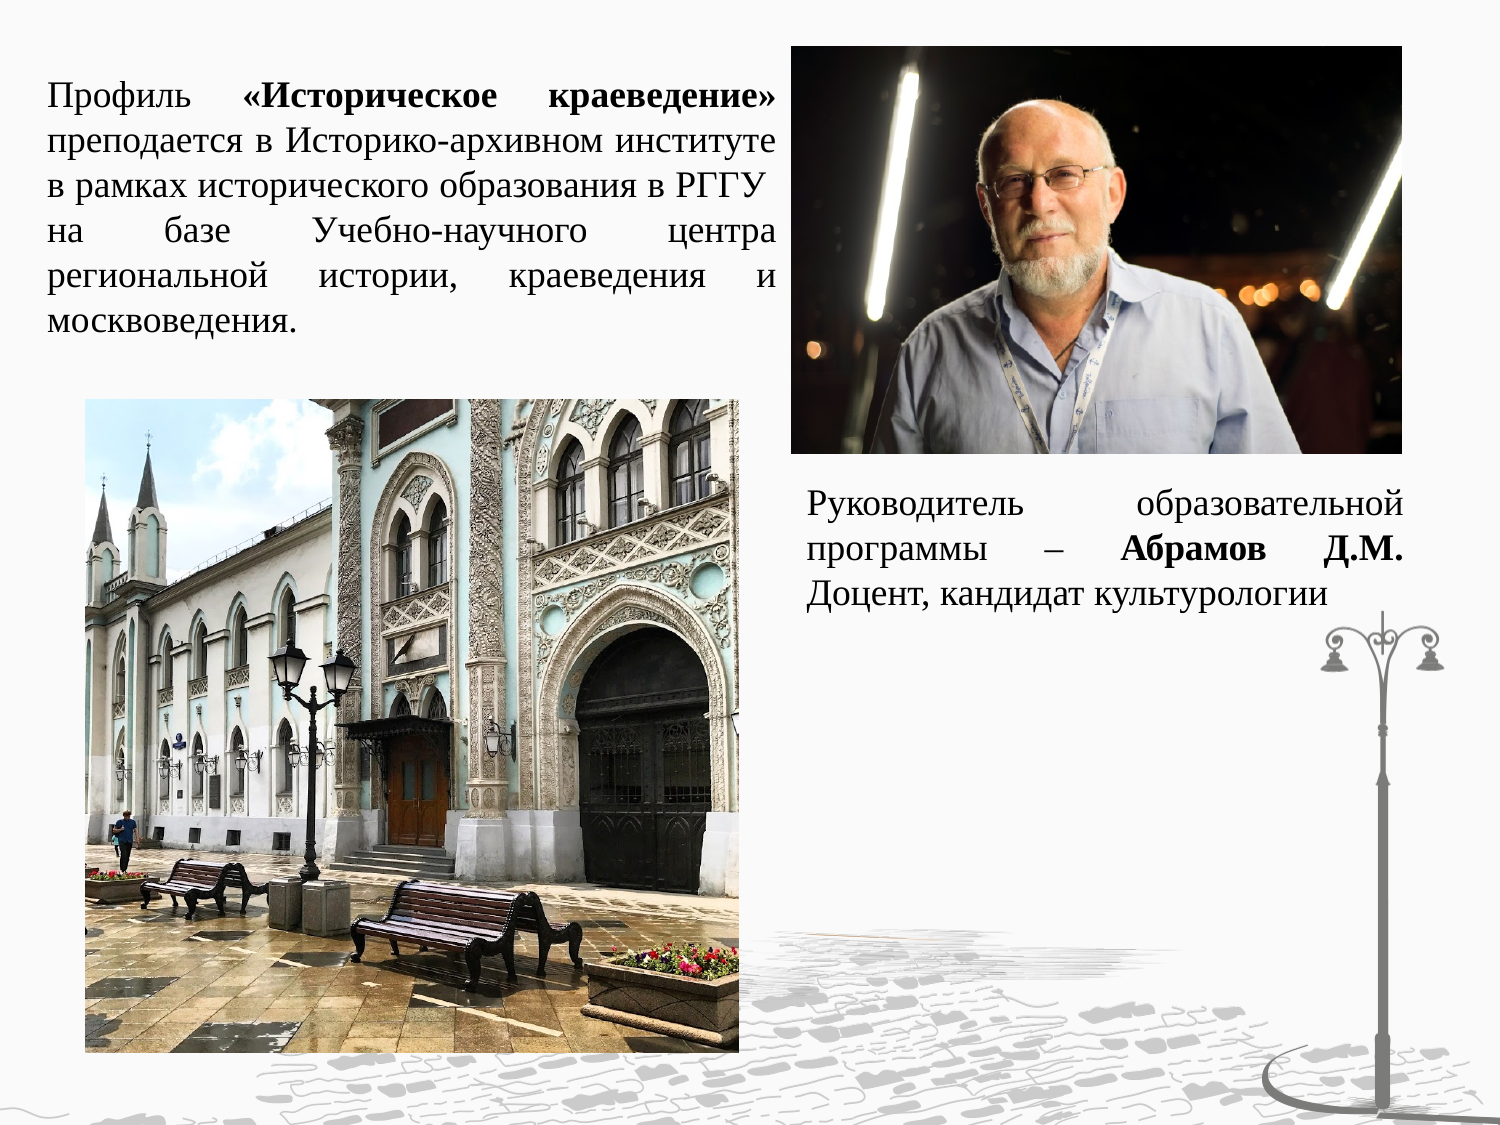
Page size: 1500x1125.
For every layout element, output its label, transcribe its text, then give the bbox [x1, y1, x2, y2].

text_box Руководитель образовательной программы – Абрамов Д.М. Доцент, кандидат культурологии [791, 470, 1419, 621]
picture [0, 0, 1500, 1125]
text_box Профиль «Историческое краеведение» преподается в Историко-архивном институте в рамках исторического образования в РГГУ на базе Учебно-научного центра региональной истории, краеведения и москвоведения. [32, 62, 791, 348]
